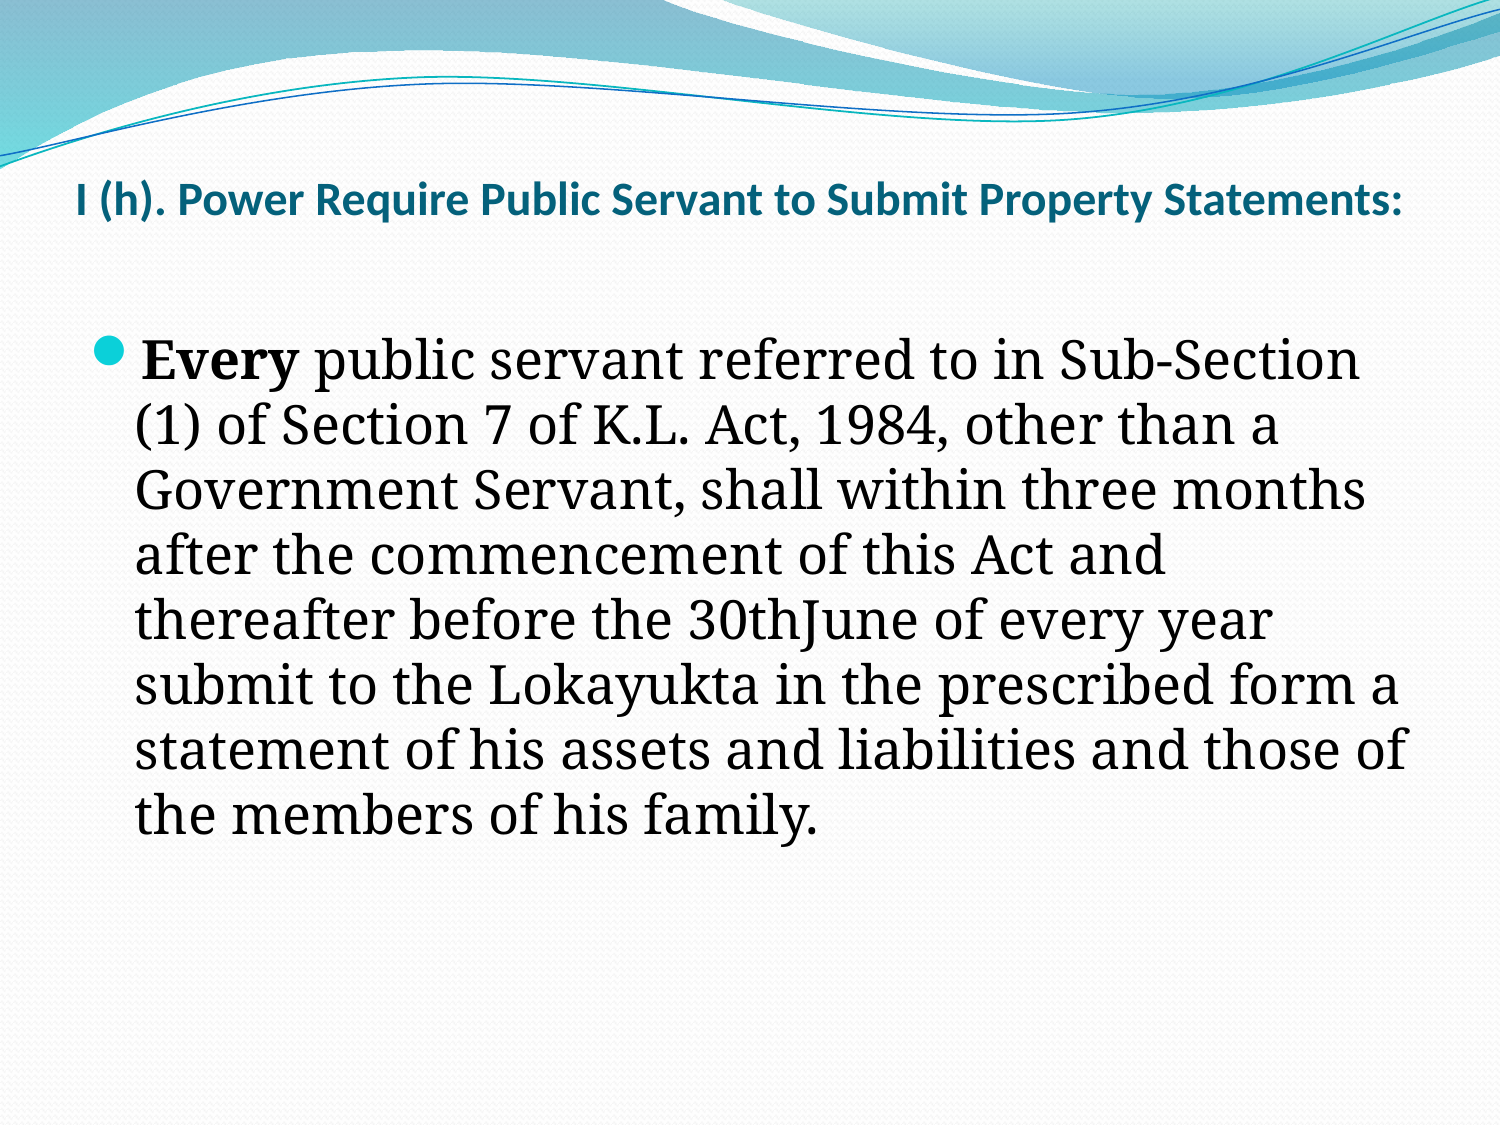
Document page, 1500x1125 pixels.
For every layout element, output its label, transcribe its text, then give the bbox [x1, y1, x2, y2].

title I (h). Power Require Public Servant to Submit Property Statements: [75, 115, 1425, 225]
list Every public servant referred to in Sub-Section (1) of Section 7 of K.L. Act, 1984, other than a Government Servant, shall within three months after the commencement of this Act and thereafter before the 30thJune of every year submit to the Lokayukta in the prescribed form a statement of his assets and liabilities and those of the members of his family. [75, 317, 1425, 1038]
